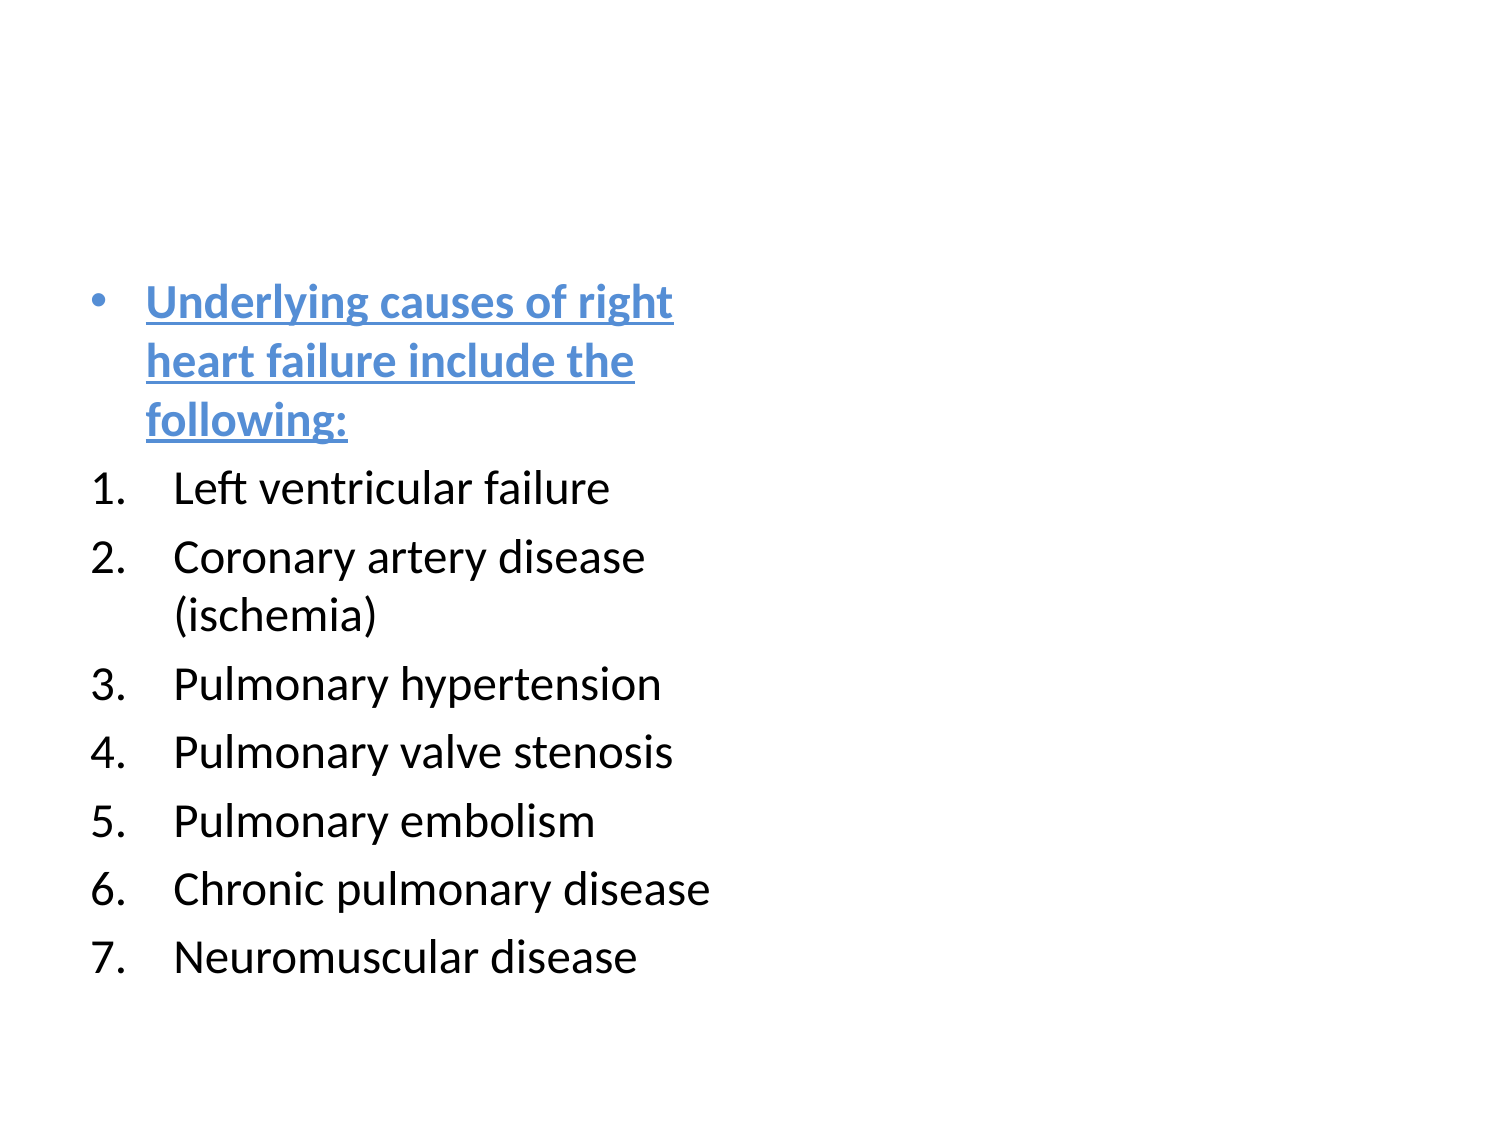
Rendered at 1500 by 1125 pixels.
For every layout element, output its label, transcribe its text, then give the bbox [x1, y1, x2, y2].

list Underlying causes of right heart failure include the following: Left ventricular failure Coronary artery disease (ischemia) Pulmonary hypertension Pulmonary valve stenosis Pulmonary embolism Chronic pulmonary disease Neuromuscular disease [75, 262, 738, 1005]
